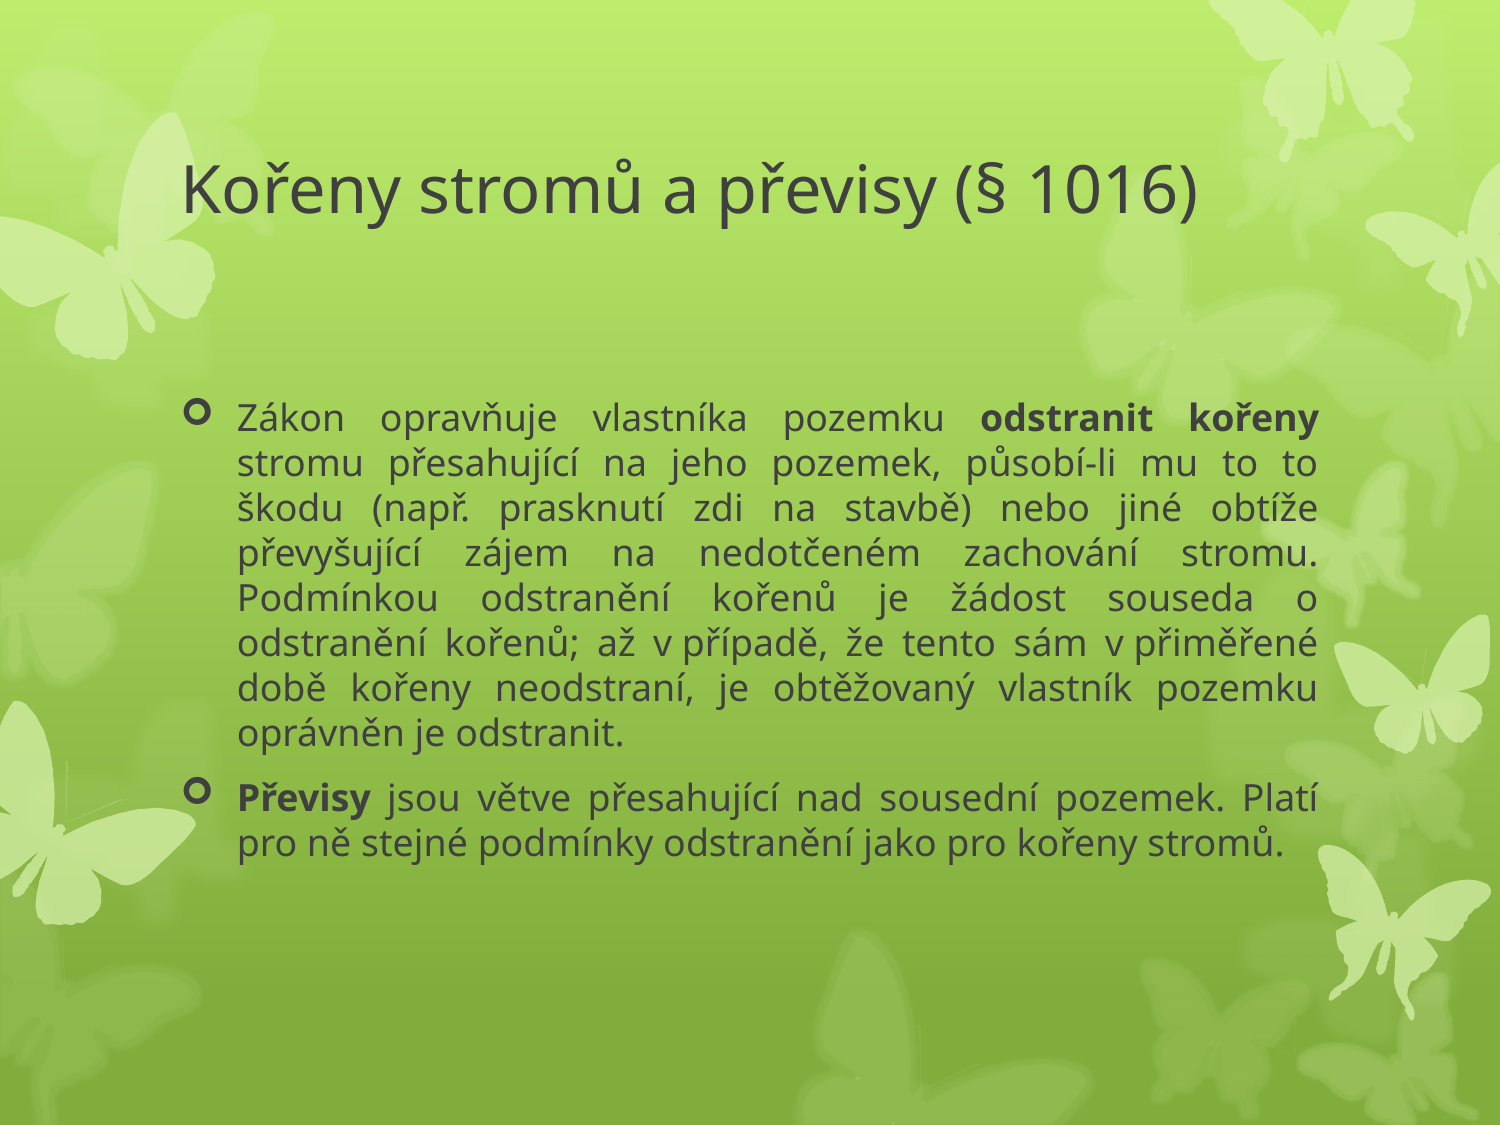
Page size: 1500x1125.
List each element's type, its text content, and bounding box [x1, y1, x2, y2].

list Zákon opravňuje vlastníka pozemku odstranit kořeny stromu přesahující na jeho pozemek, působí-li mu to to škodu (např. prasknutí zdi na stavbě) nebo jiné obtíže převyšující zájem na nedotčeném zachování stromu. Podmínkou odstranění kořenů je žádost souseda o odstranění kořenů; až v případě, že tento sám v přiměřené době kořeny neodstraní, je obtěžovaný vlastník pozemku oprávněn je odstranit. Převisy jsou větve přesahující nad sousední pozemek. Platí pro ně stejné podmínky odstranění jako pro kořeny stromů. [165, 296, 1335, 962]
title Kořeny stromů a převisy (§ 1016) [165, 110, 1335, 263]
